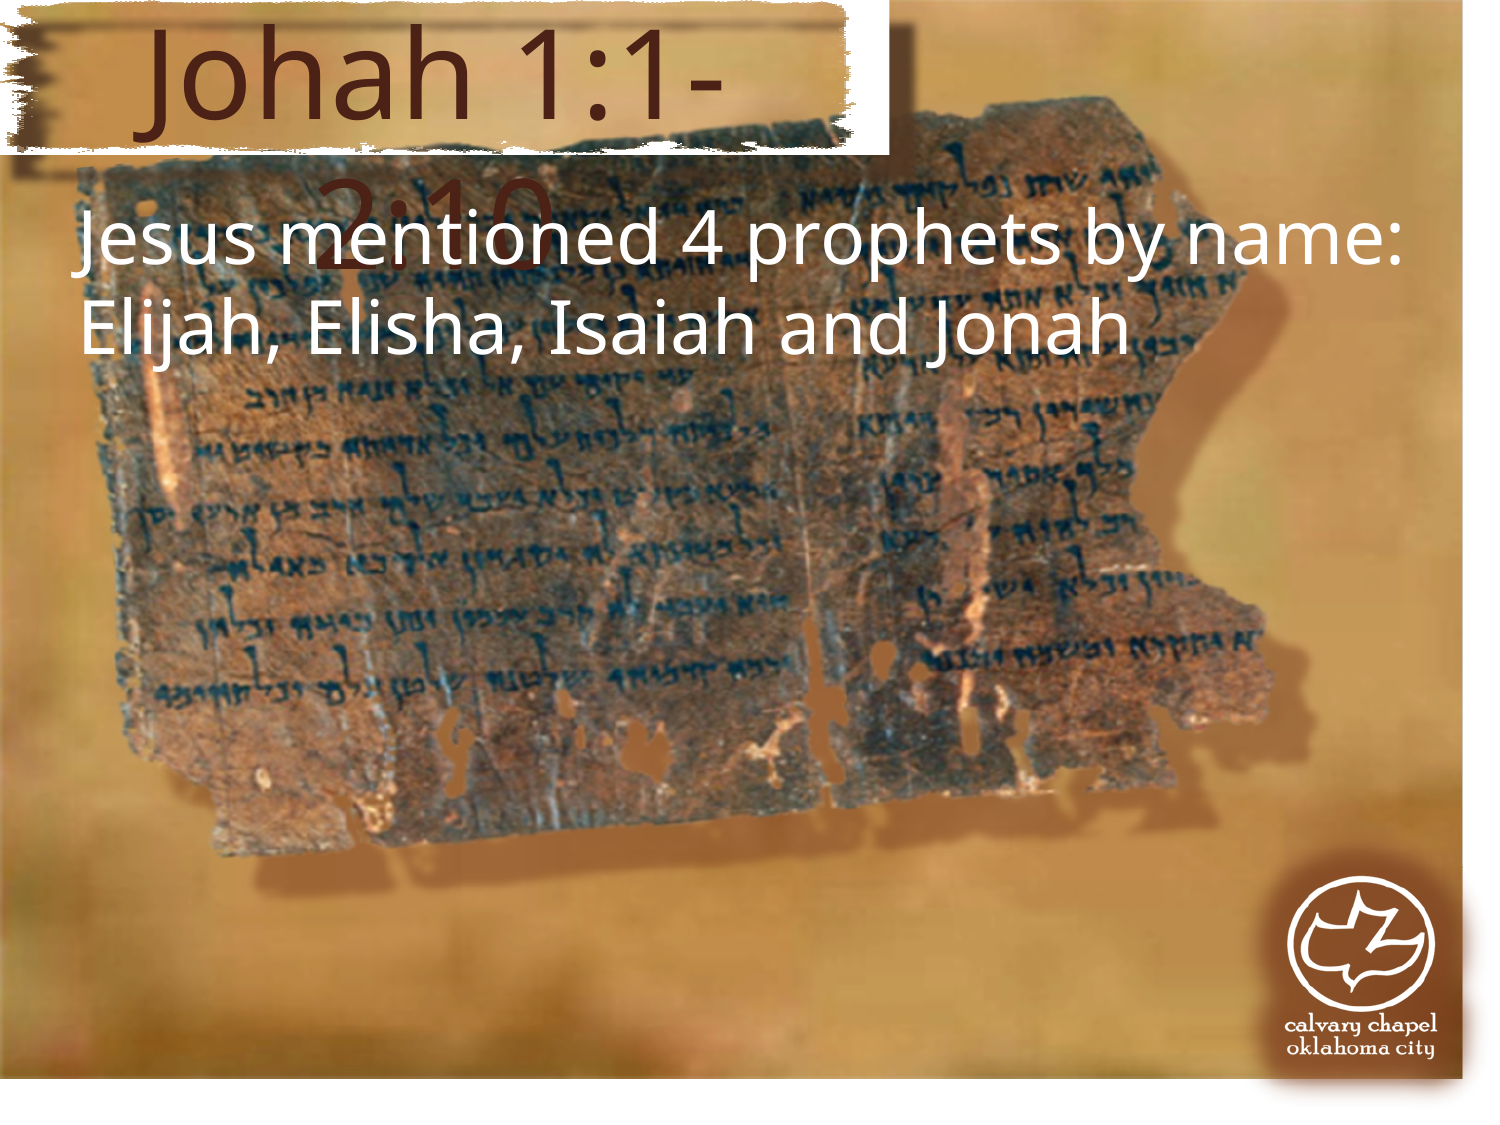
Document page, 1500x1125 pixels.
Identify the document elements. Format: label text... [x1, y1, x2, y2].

text_box Jesus mentioned 4 prophets by name: Elijah, Elisha, Isaiah and Jonah [62, 181, 1425, 377]
picture [0, 0, 1500, 1125]
text_box Johah 1:1-2:10 [16, 163, 855, 303]
